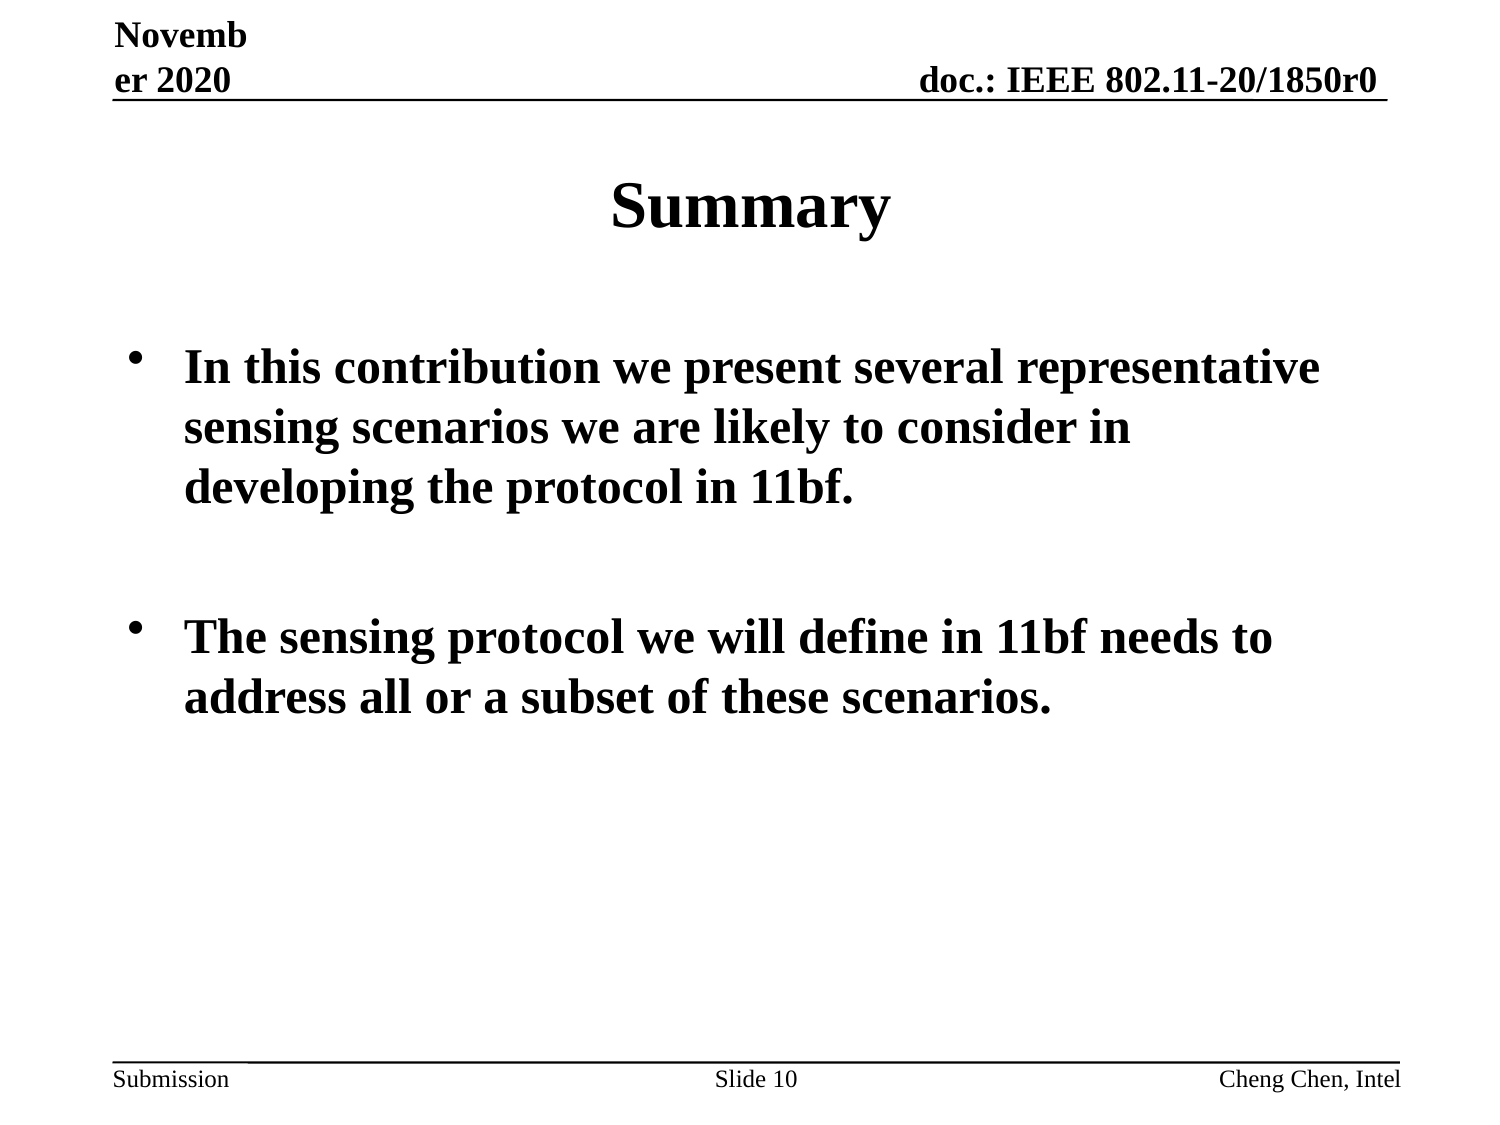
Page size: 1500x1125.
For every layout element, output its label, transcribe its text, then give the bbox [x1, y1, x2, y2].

footer Cheng Chen, Intel [1186, 1061, 1402, 1093]
list In this contribution we present several representative sensing scenarios we are likely to consider in developing the protocol in 11bf. The sensing protocol we will define in 11bf needs to address all or a subset of these scenarios. [112, 326, 1388, 1002]
title Summary [114, 113, 1390, 289]
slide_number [114, 54, 259, 101]
slide_number Slide 10 [712, 1061, 800, 1093]
